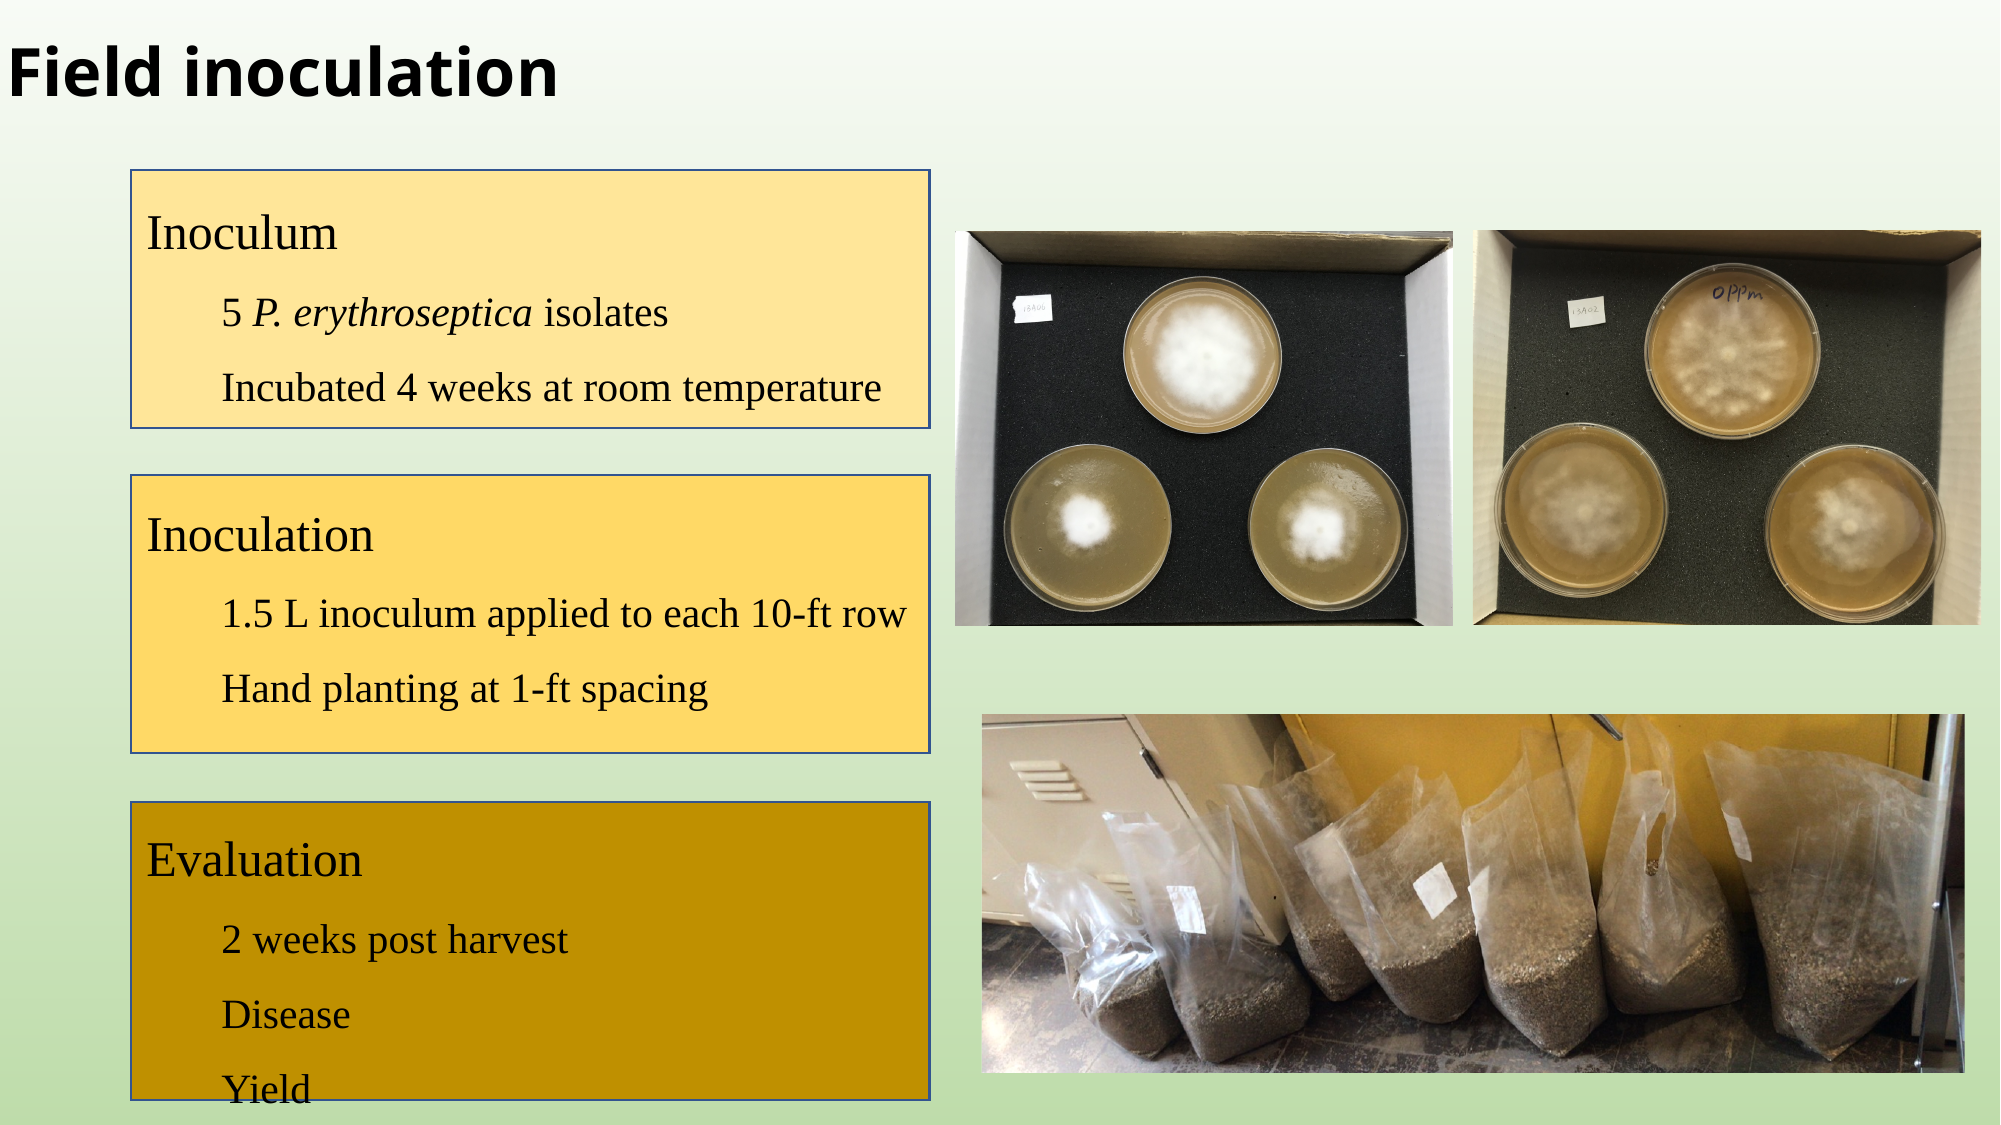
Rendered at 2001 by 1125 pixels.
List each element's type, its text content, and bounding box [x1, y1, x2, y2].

text_box Field inoculation [0, 22, 575, 117]
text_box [131, 789, 930, 1114]
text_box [955, 230, 1982, 1072]
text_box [131, 463, 930, 753]
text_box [131, 162, 1132, 428]
